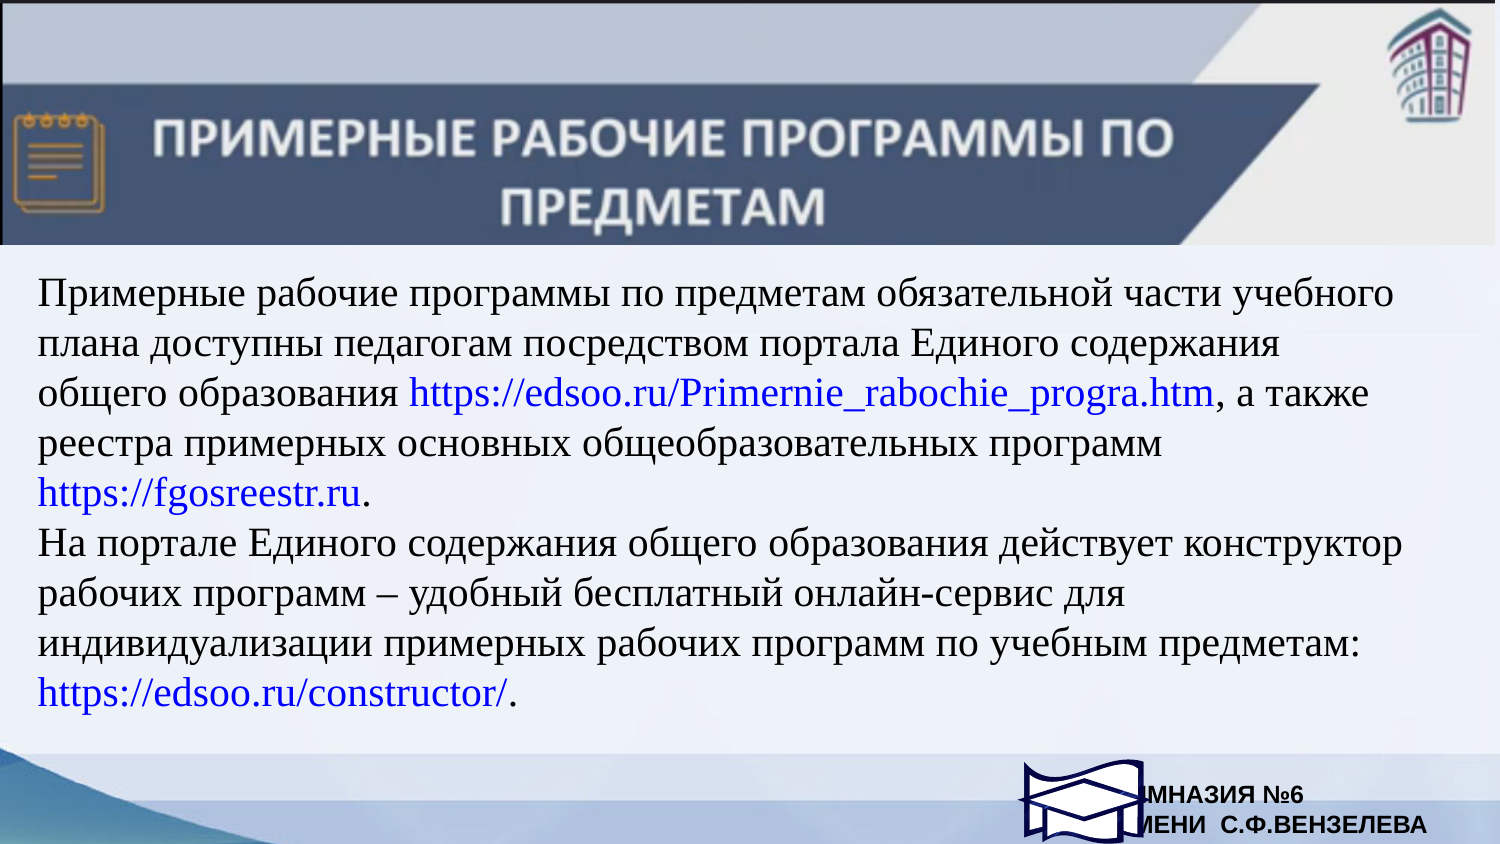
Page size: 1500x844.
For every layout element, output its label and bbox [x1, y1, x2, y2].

picture [0, 0, 1500, 844]
text_box [1017, 759, 1396, 844]
